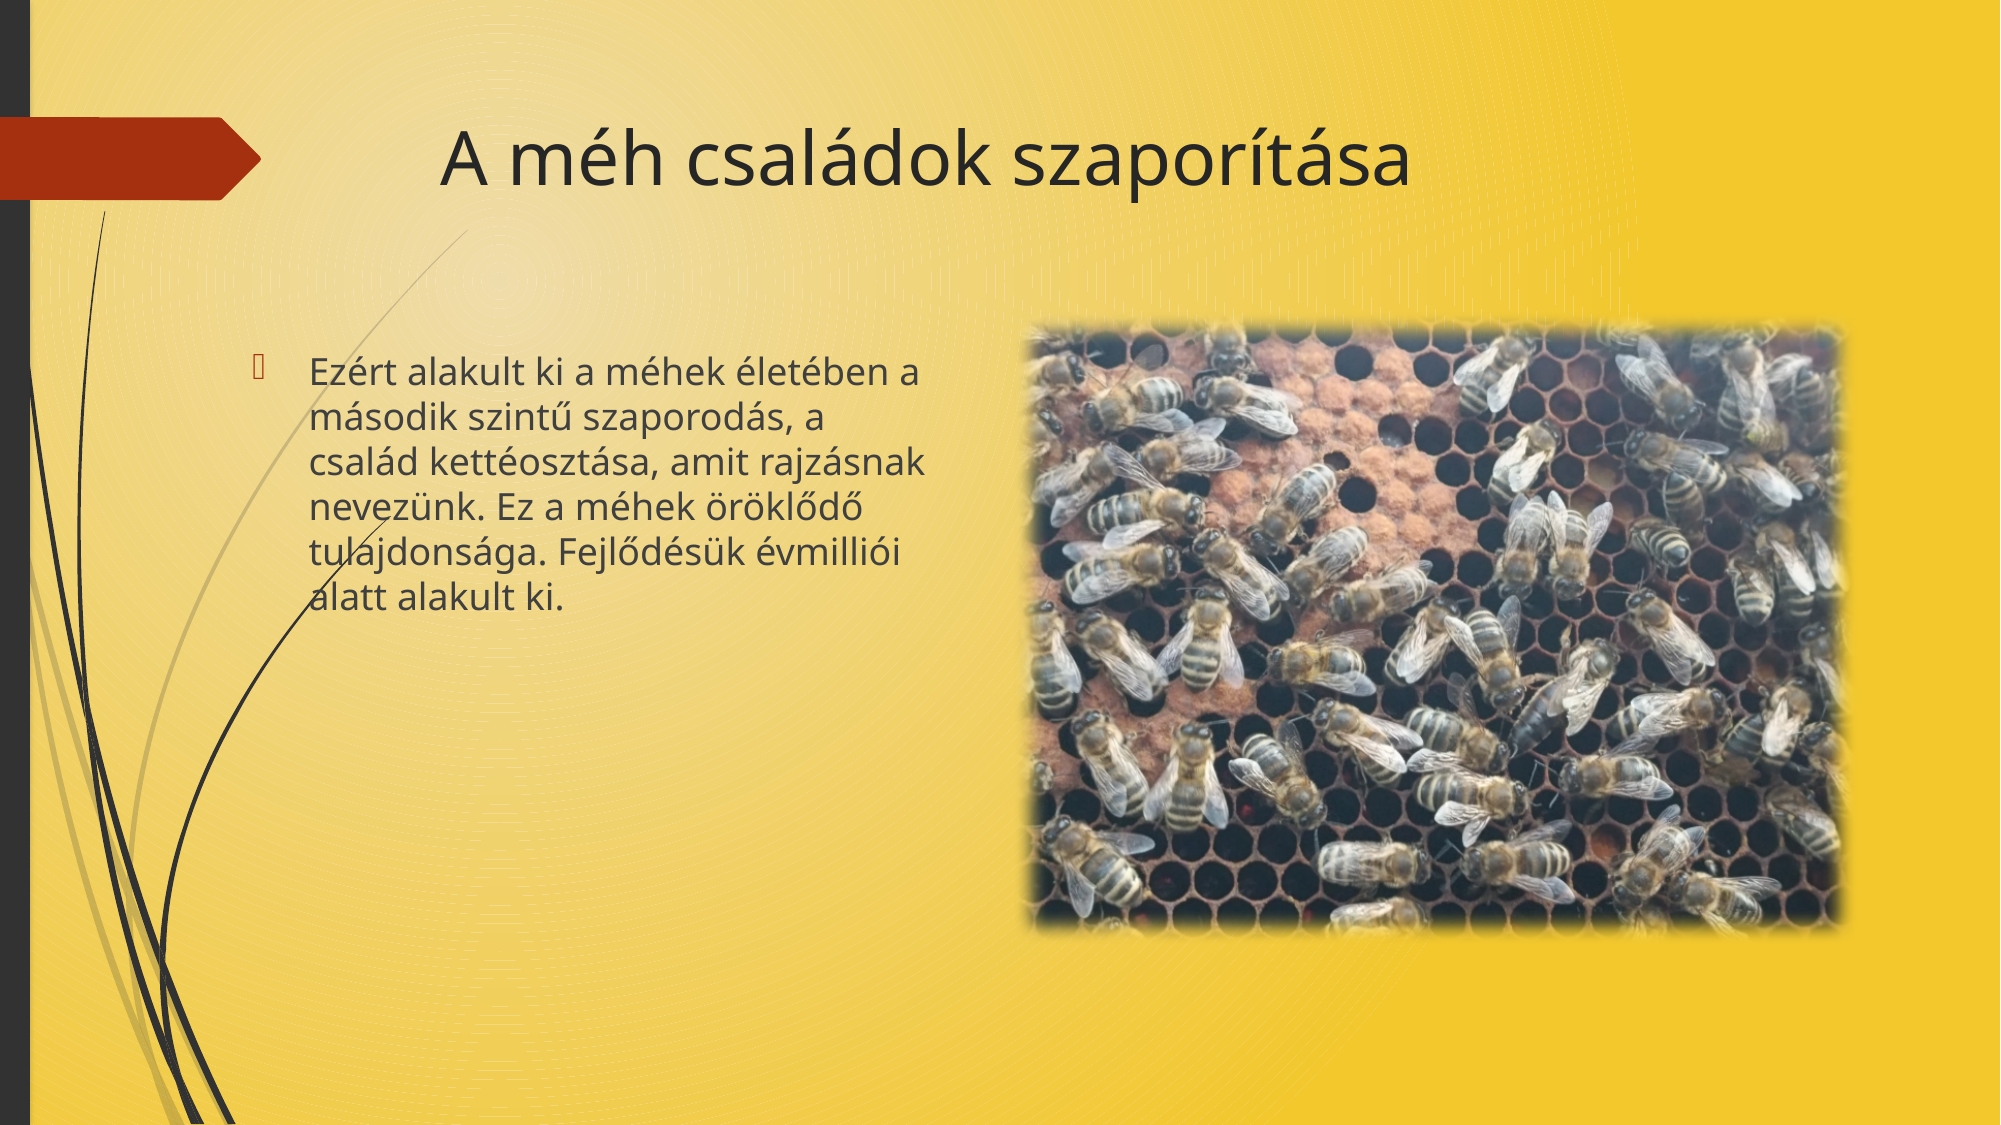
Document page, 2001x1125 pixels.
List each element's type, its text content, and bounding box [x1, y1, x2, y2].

title A méh családok szaporítása [425, 102, 1888, 313]
picture [1014, 312, 1857, 944]
list Ezért alakult ki a méhek életében a második szintű szaporodás, a család kettéosztása, amit rajzásnak nevezünk. Ez a méhek öröklődő tulajdonsága. Fejlődésük évmilliói alatt alakult ki. [237, 340, 941, 961]
